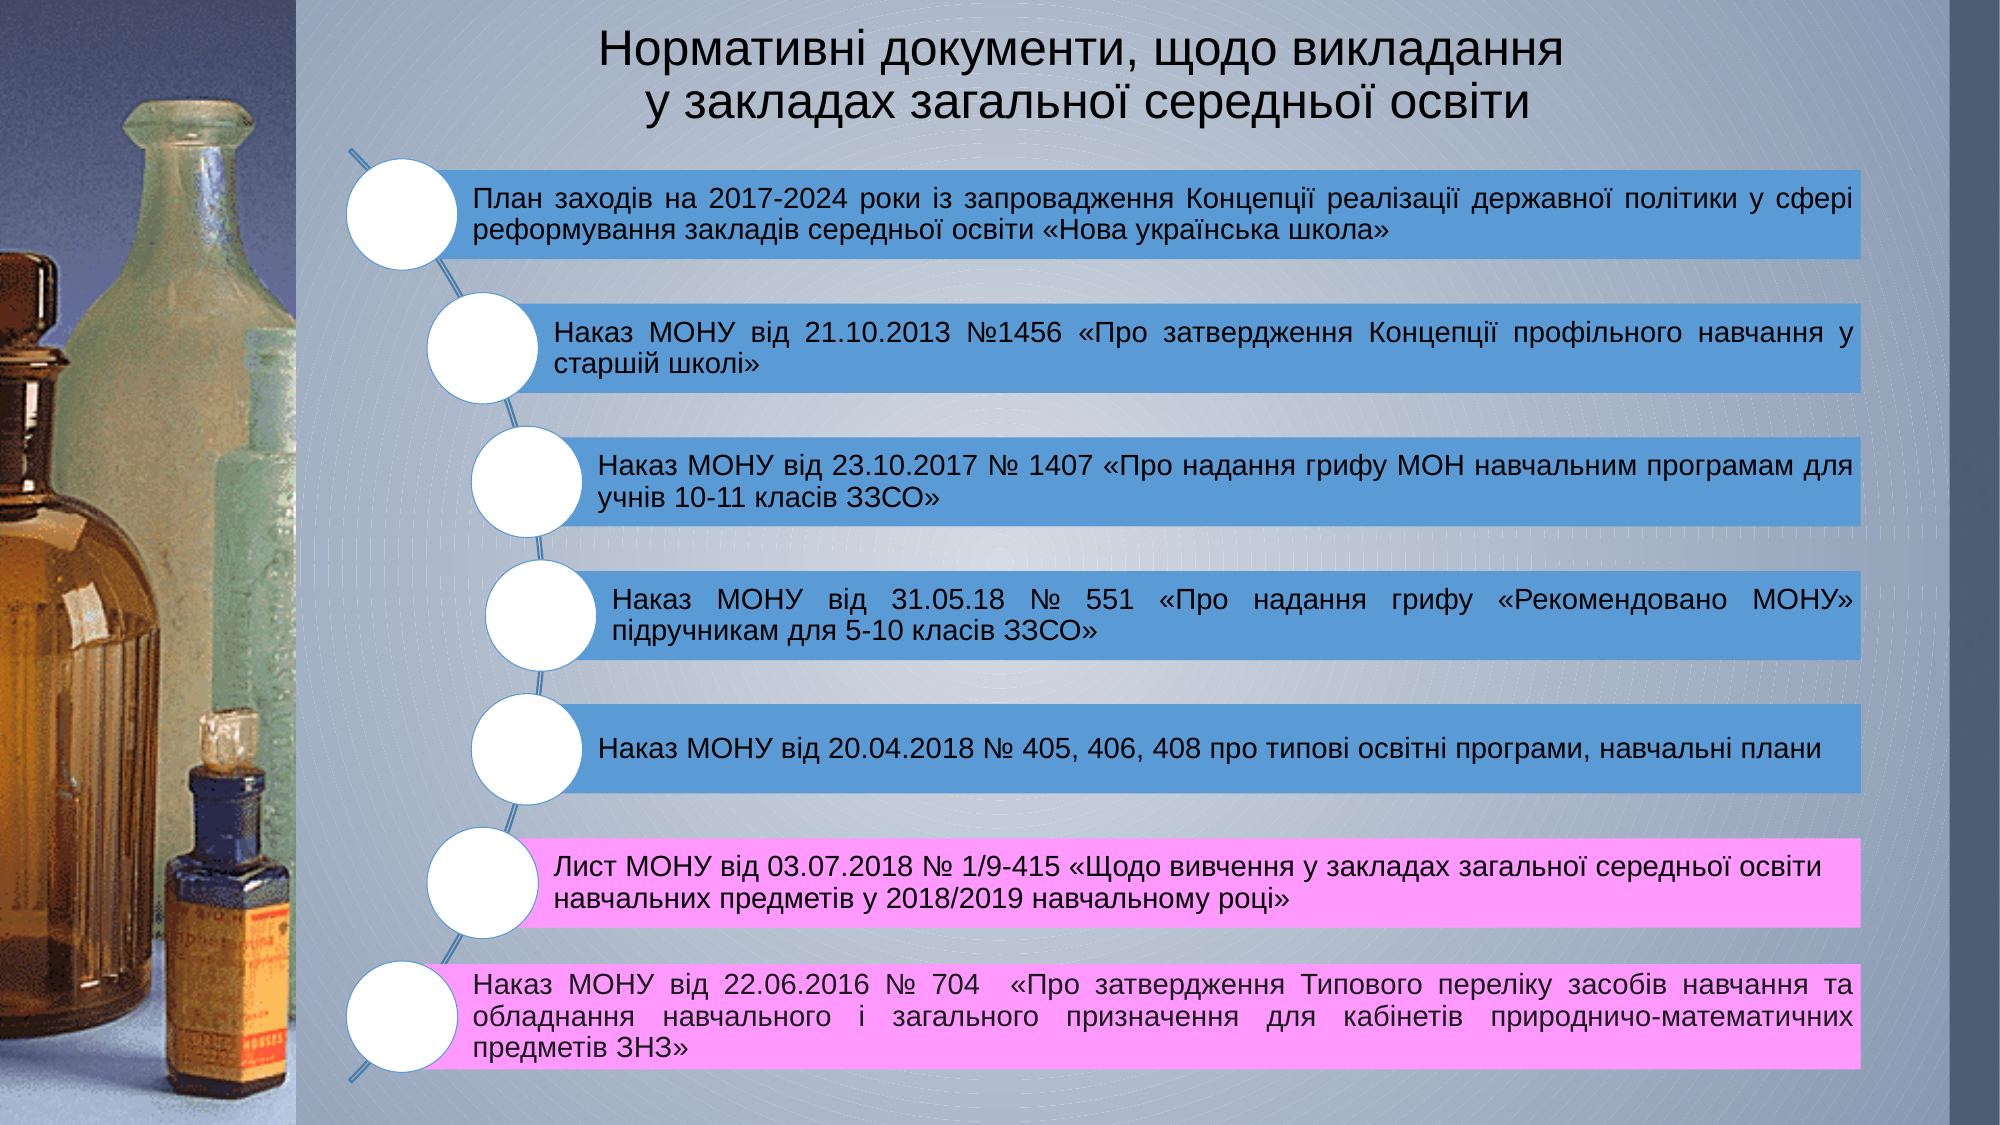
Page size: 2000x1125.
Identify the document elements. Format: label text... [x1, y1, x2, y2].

picture [0, 0, 296, 1125]
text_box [333, 125, 1874, 1106]
title Нормативні документи, щодо викладання у закладах загальної середньої освіти [480, 54, 1697, 125]
